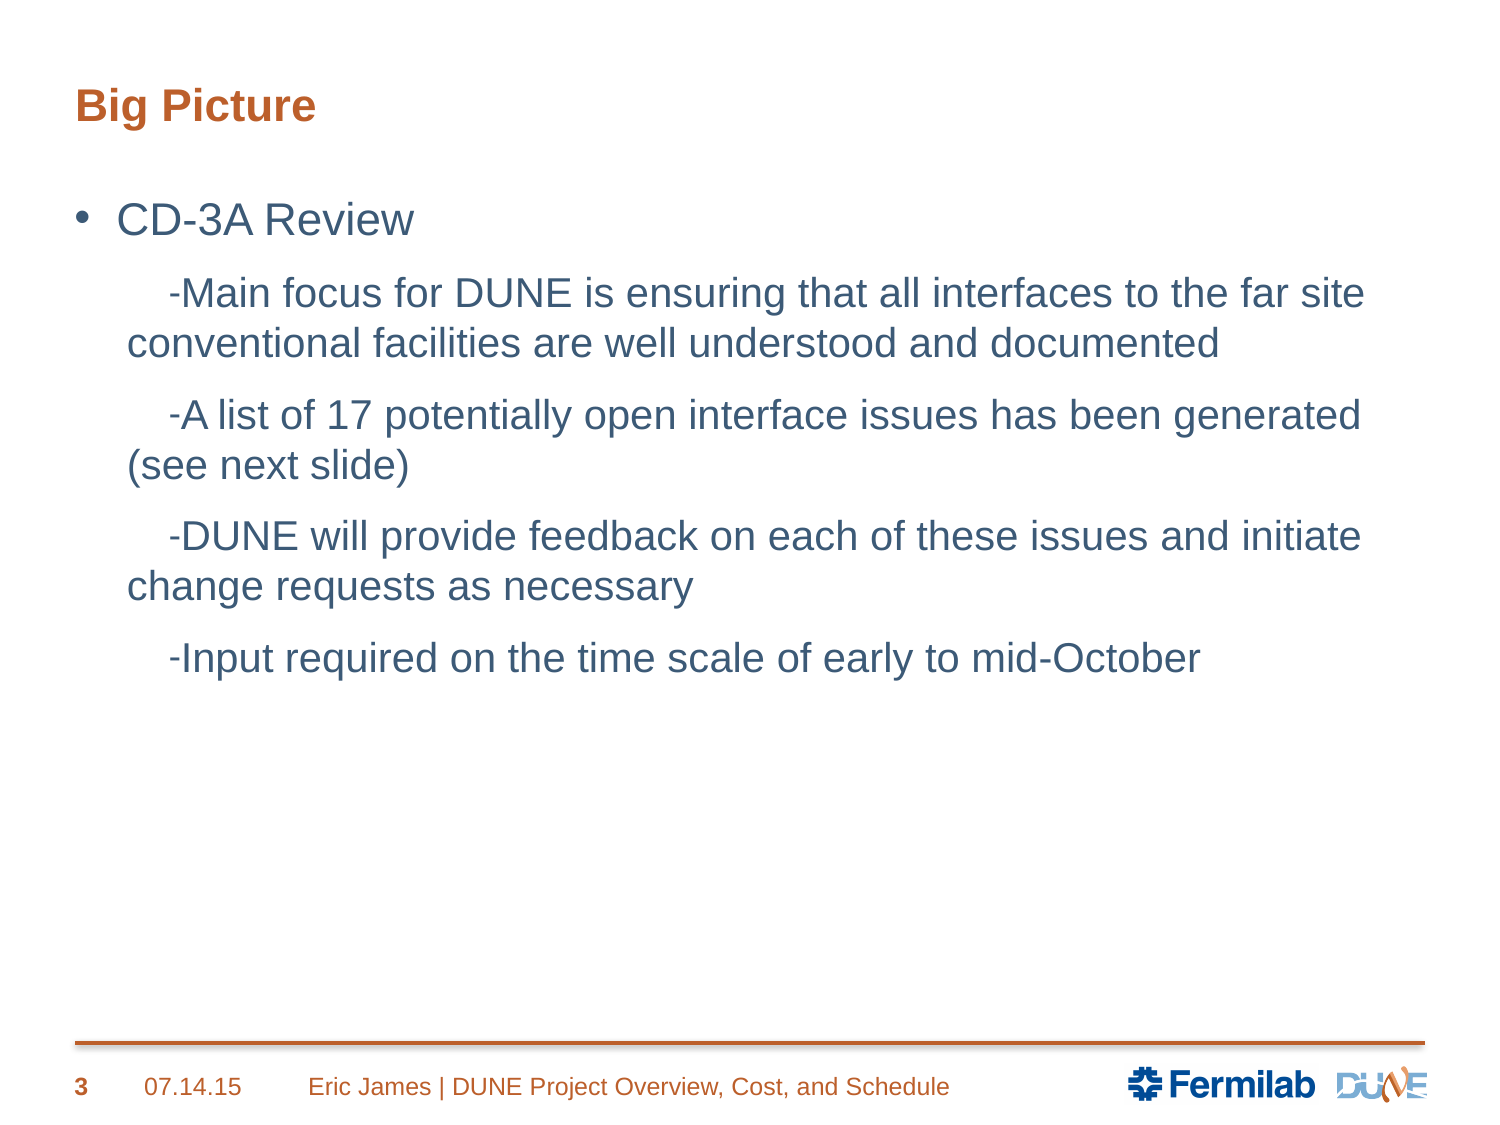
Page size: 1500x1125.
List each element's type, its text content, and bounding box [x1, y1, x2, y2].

list CD-3A Review Main focus for DUNE is ensuring that all interfaces to the far site conventional facilities are well understood and documented A list of 17 potentially open interface issues has been generated (see next slide) DUNE will provide feedback on each of these issues and initiate change requests as necessary Input required on the time scale of early to mid-October [74, 182, 1398, 725]
footer Eric James | DUNE Project Overview, Cost, and Schedule [308, 1074, 1022, 1101]
title Big Picture [75, 75, 1425, 183]
picture [1337, 1066, 1427, 1103]
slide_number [145, 1074, 308, 1101]
slide_number 3 [74, 1074, 145, 1101]
picture [1124, 1063, 1319, 1105]
